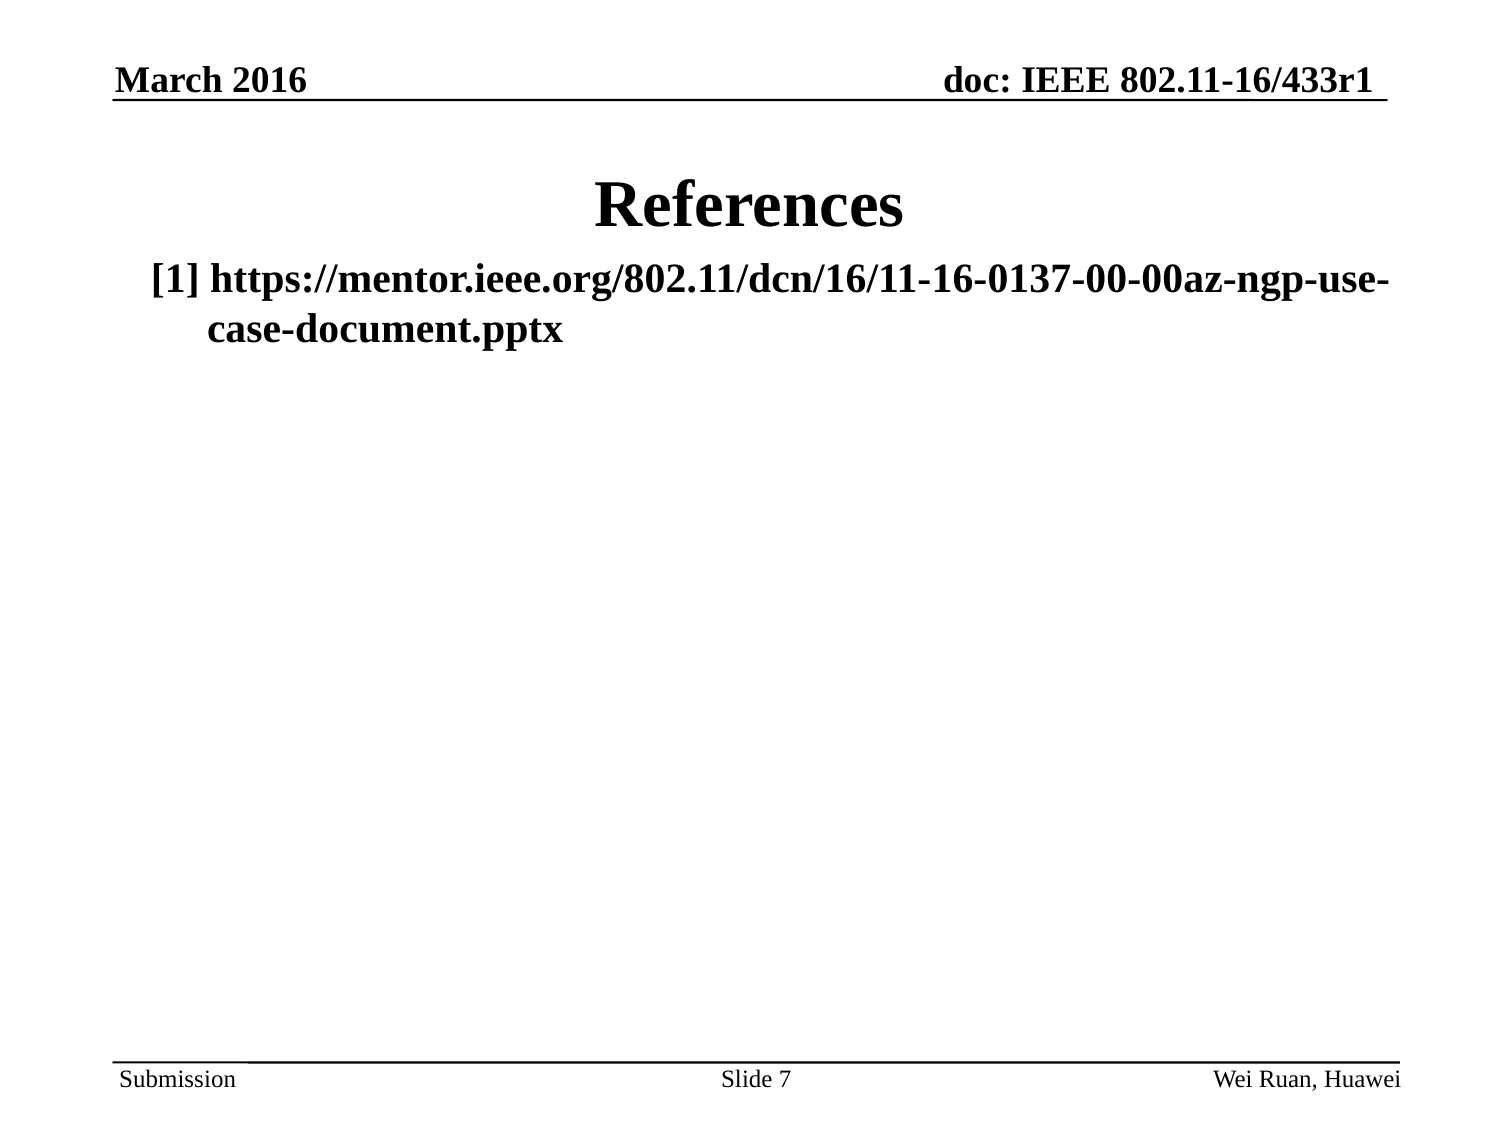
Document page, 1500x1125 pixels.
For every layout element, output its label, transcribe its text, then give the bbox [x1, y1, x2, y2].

footer Wei Ruan, Huawei [1209, 1062, 1402, 1093]
list [1] https://mentor.ieee.org/802.11/dcn/16/11-16-0137-00-00az-ngp-use-case-document.pptx [135, 243, 1411, 919]
slide_number Slide 7 [712, 1062, 801, 1093]
title References [112, 112, 1388, 288]
